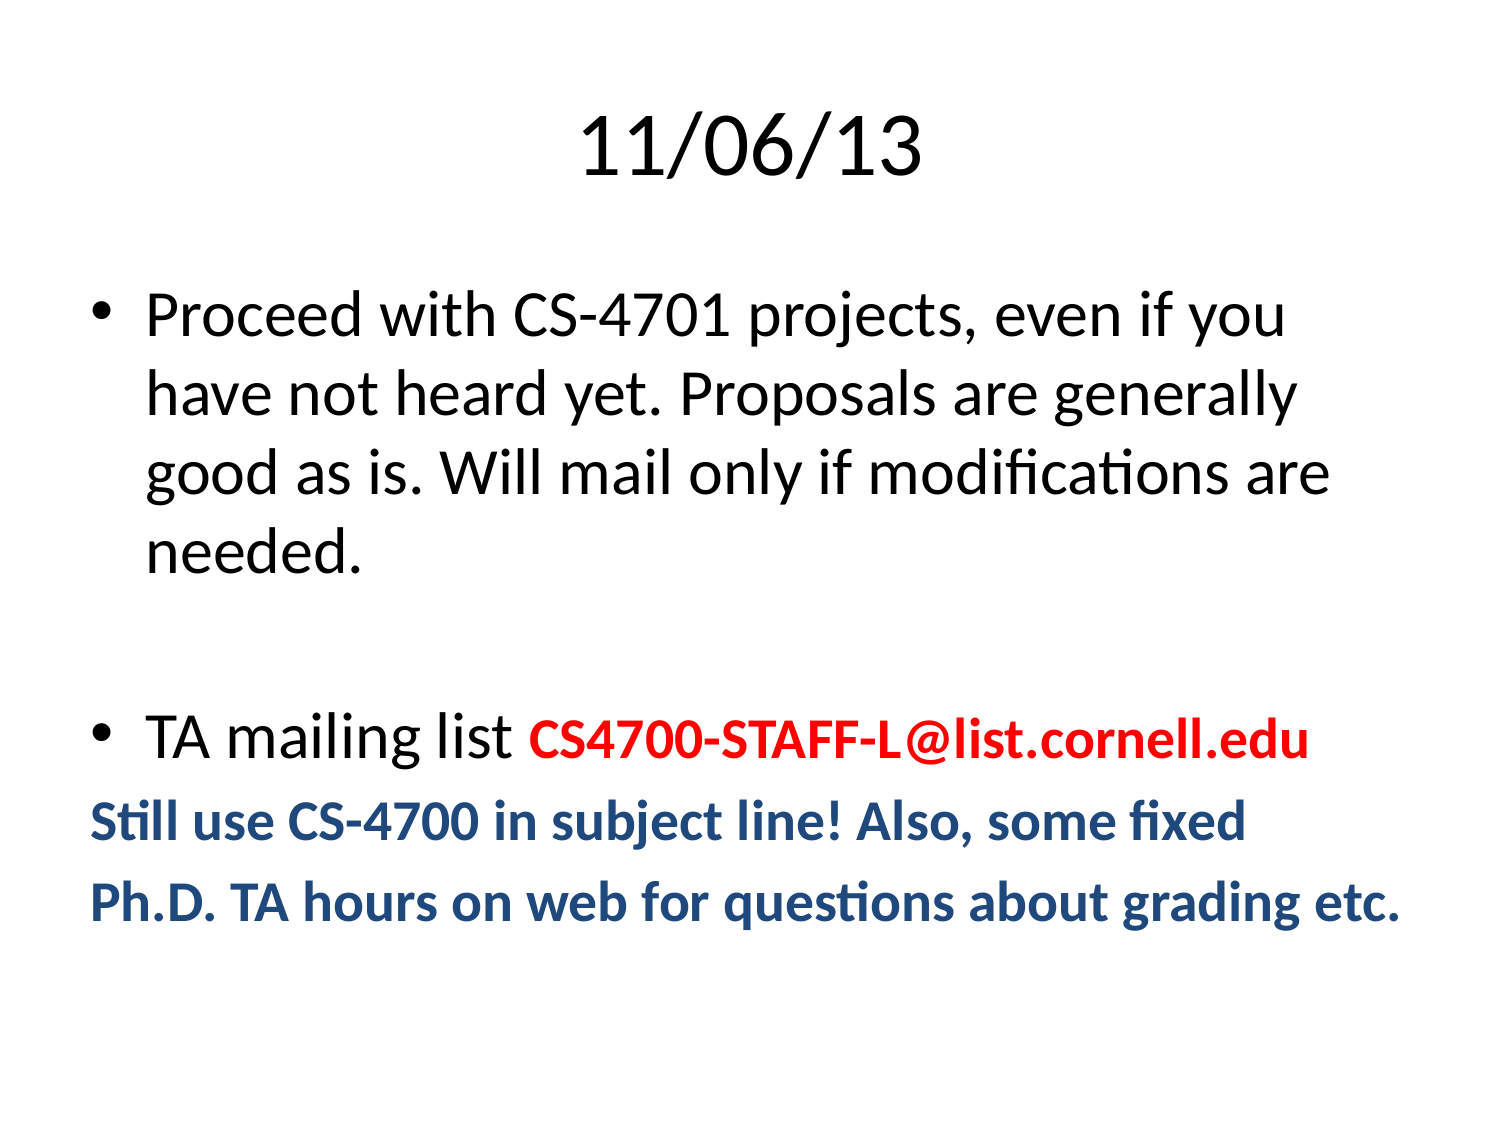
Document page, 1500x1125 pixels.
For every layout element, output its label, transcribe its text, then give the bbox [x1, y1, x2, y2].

list Proceed with CS-4701 projects, even if you have not heard yet. Proposals are generally good as is. Will mail only if modifications are needed. TA mailing list CS4700-STAFF-L@list.cornell.edu Still use CS-4700 in subject line! Also, some fixed Ph.D. TA hours on web for questions about grading etc. [75, 262, 1425, 1005]
title 11/06/13 [75, 45, 1425, 233]
